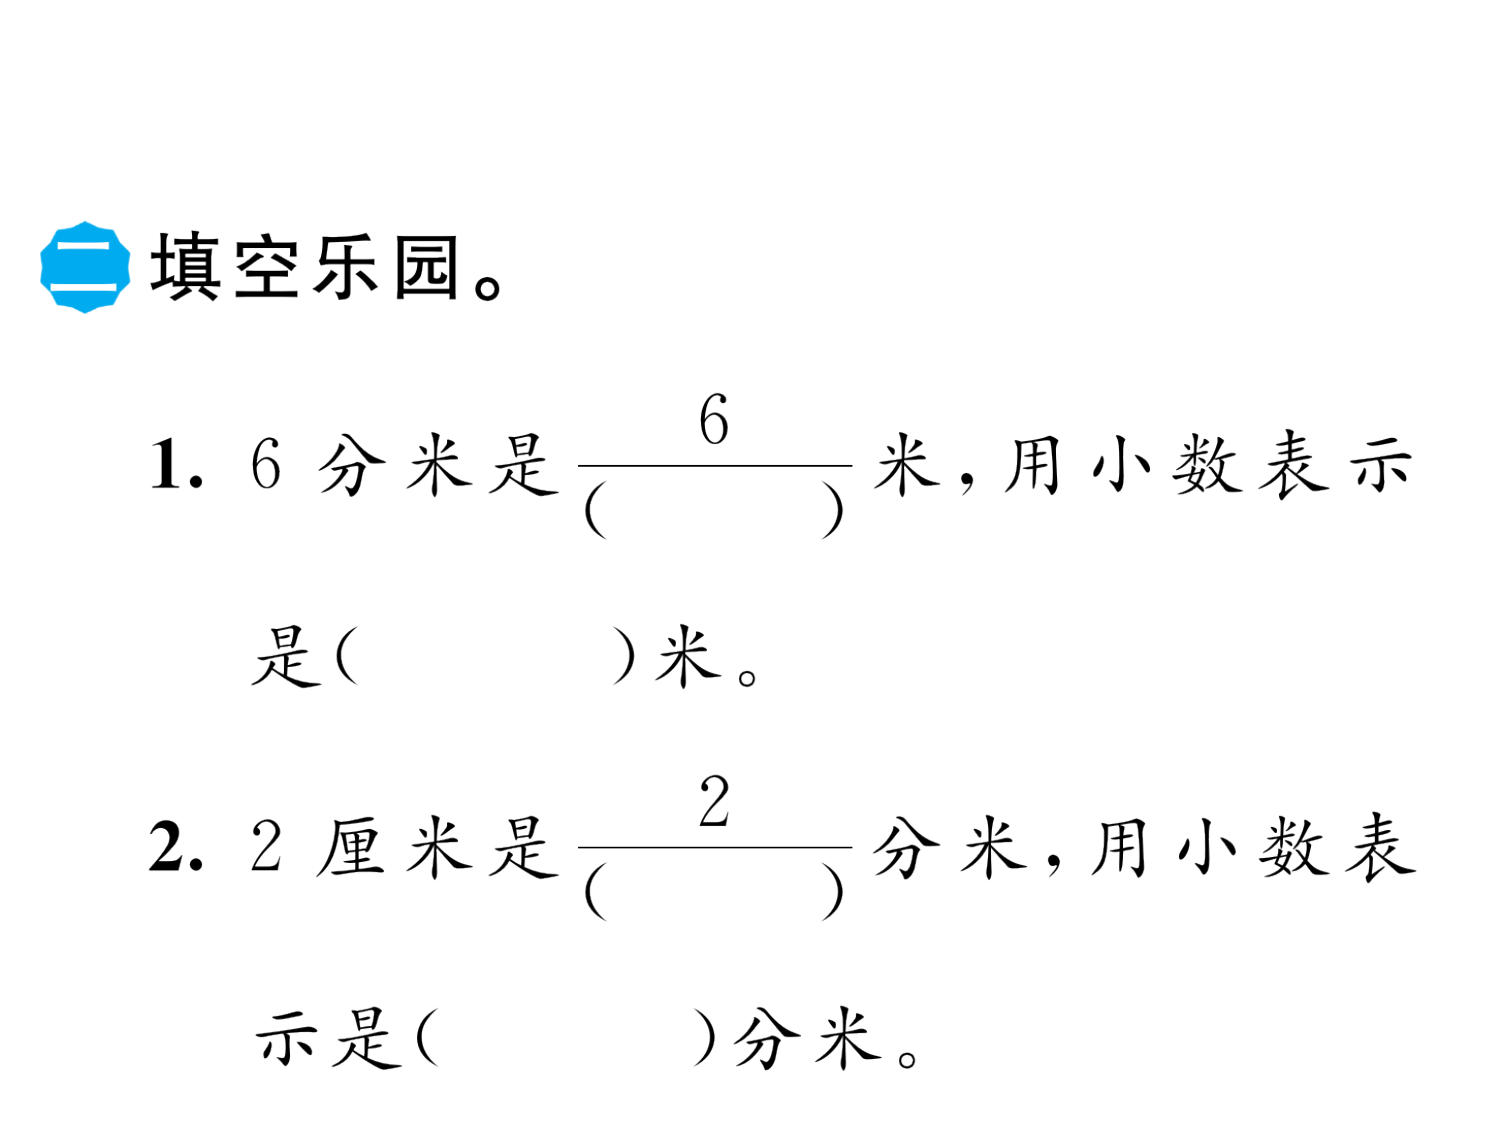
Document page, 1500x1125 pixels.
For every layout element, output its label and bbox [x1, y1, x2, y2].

picture [35, 177, 1437, 1122]
